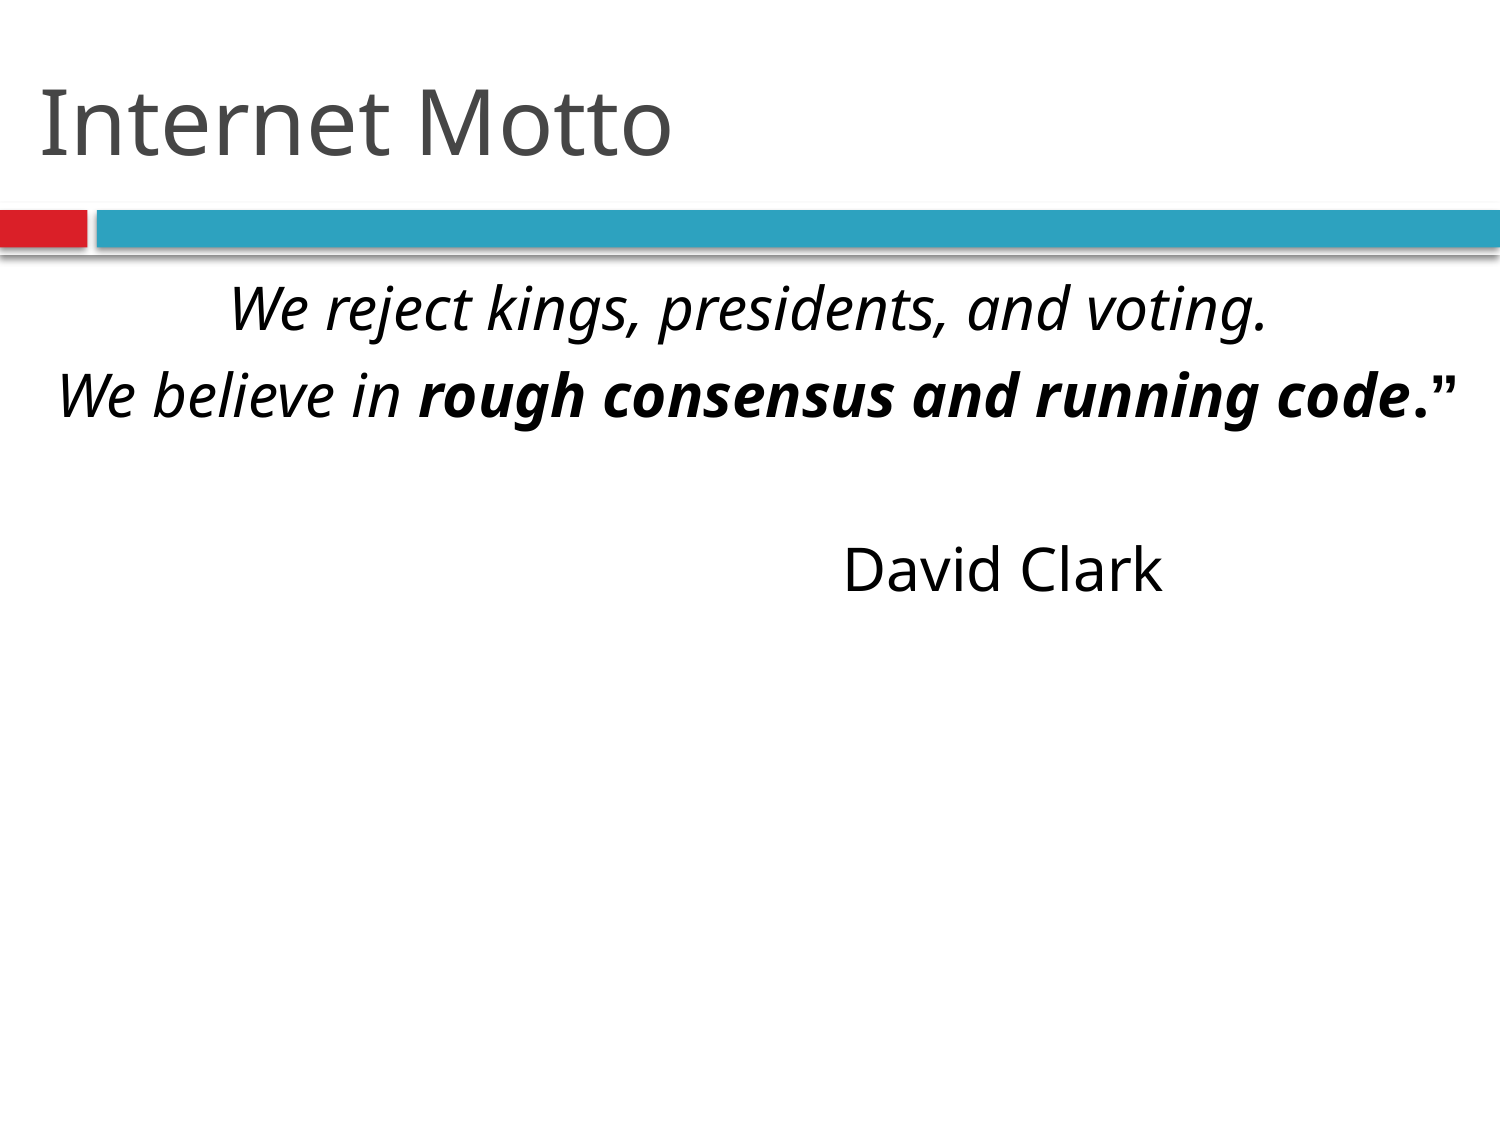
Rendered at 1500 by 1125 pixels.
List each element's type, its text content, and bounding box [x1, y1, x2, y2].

list We reject kings, presidents, and voting. We believe in rough consensus and running code.” David Clark [24, 262, 1475, 1100]
title Internet Motto [24, 37, 1475, 200]
